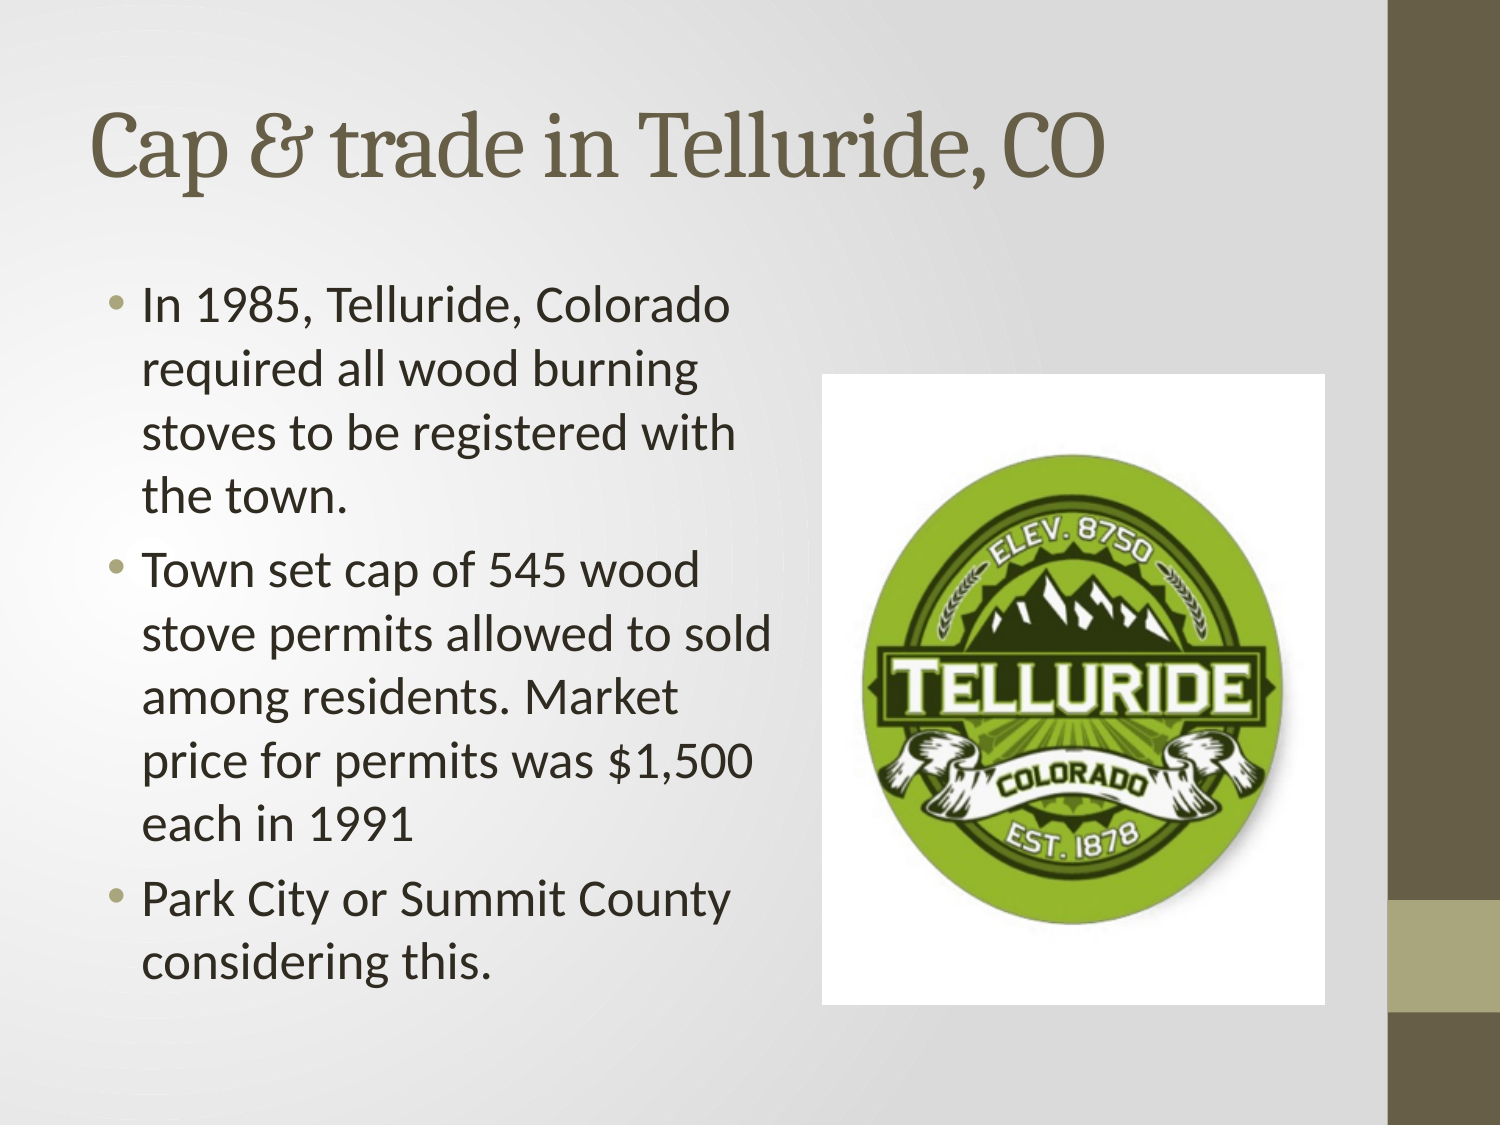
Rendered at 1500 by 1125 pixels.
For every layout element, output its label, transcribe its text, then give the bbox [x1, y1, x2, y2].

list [822, 374, 1326, 1006]
list In 1985, Telluride, Colorado required all wood burning stoves to be registered with the town. Town set cap of 545 wood stove permits allowed to sold among residents. Market price for permits was $1,500 each in 1991 Park City or Summit County considering this. [75, 262, 800, 1000]
title Cap & trade in Telluride, CO [75, 45, 1325, 233]
